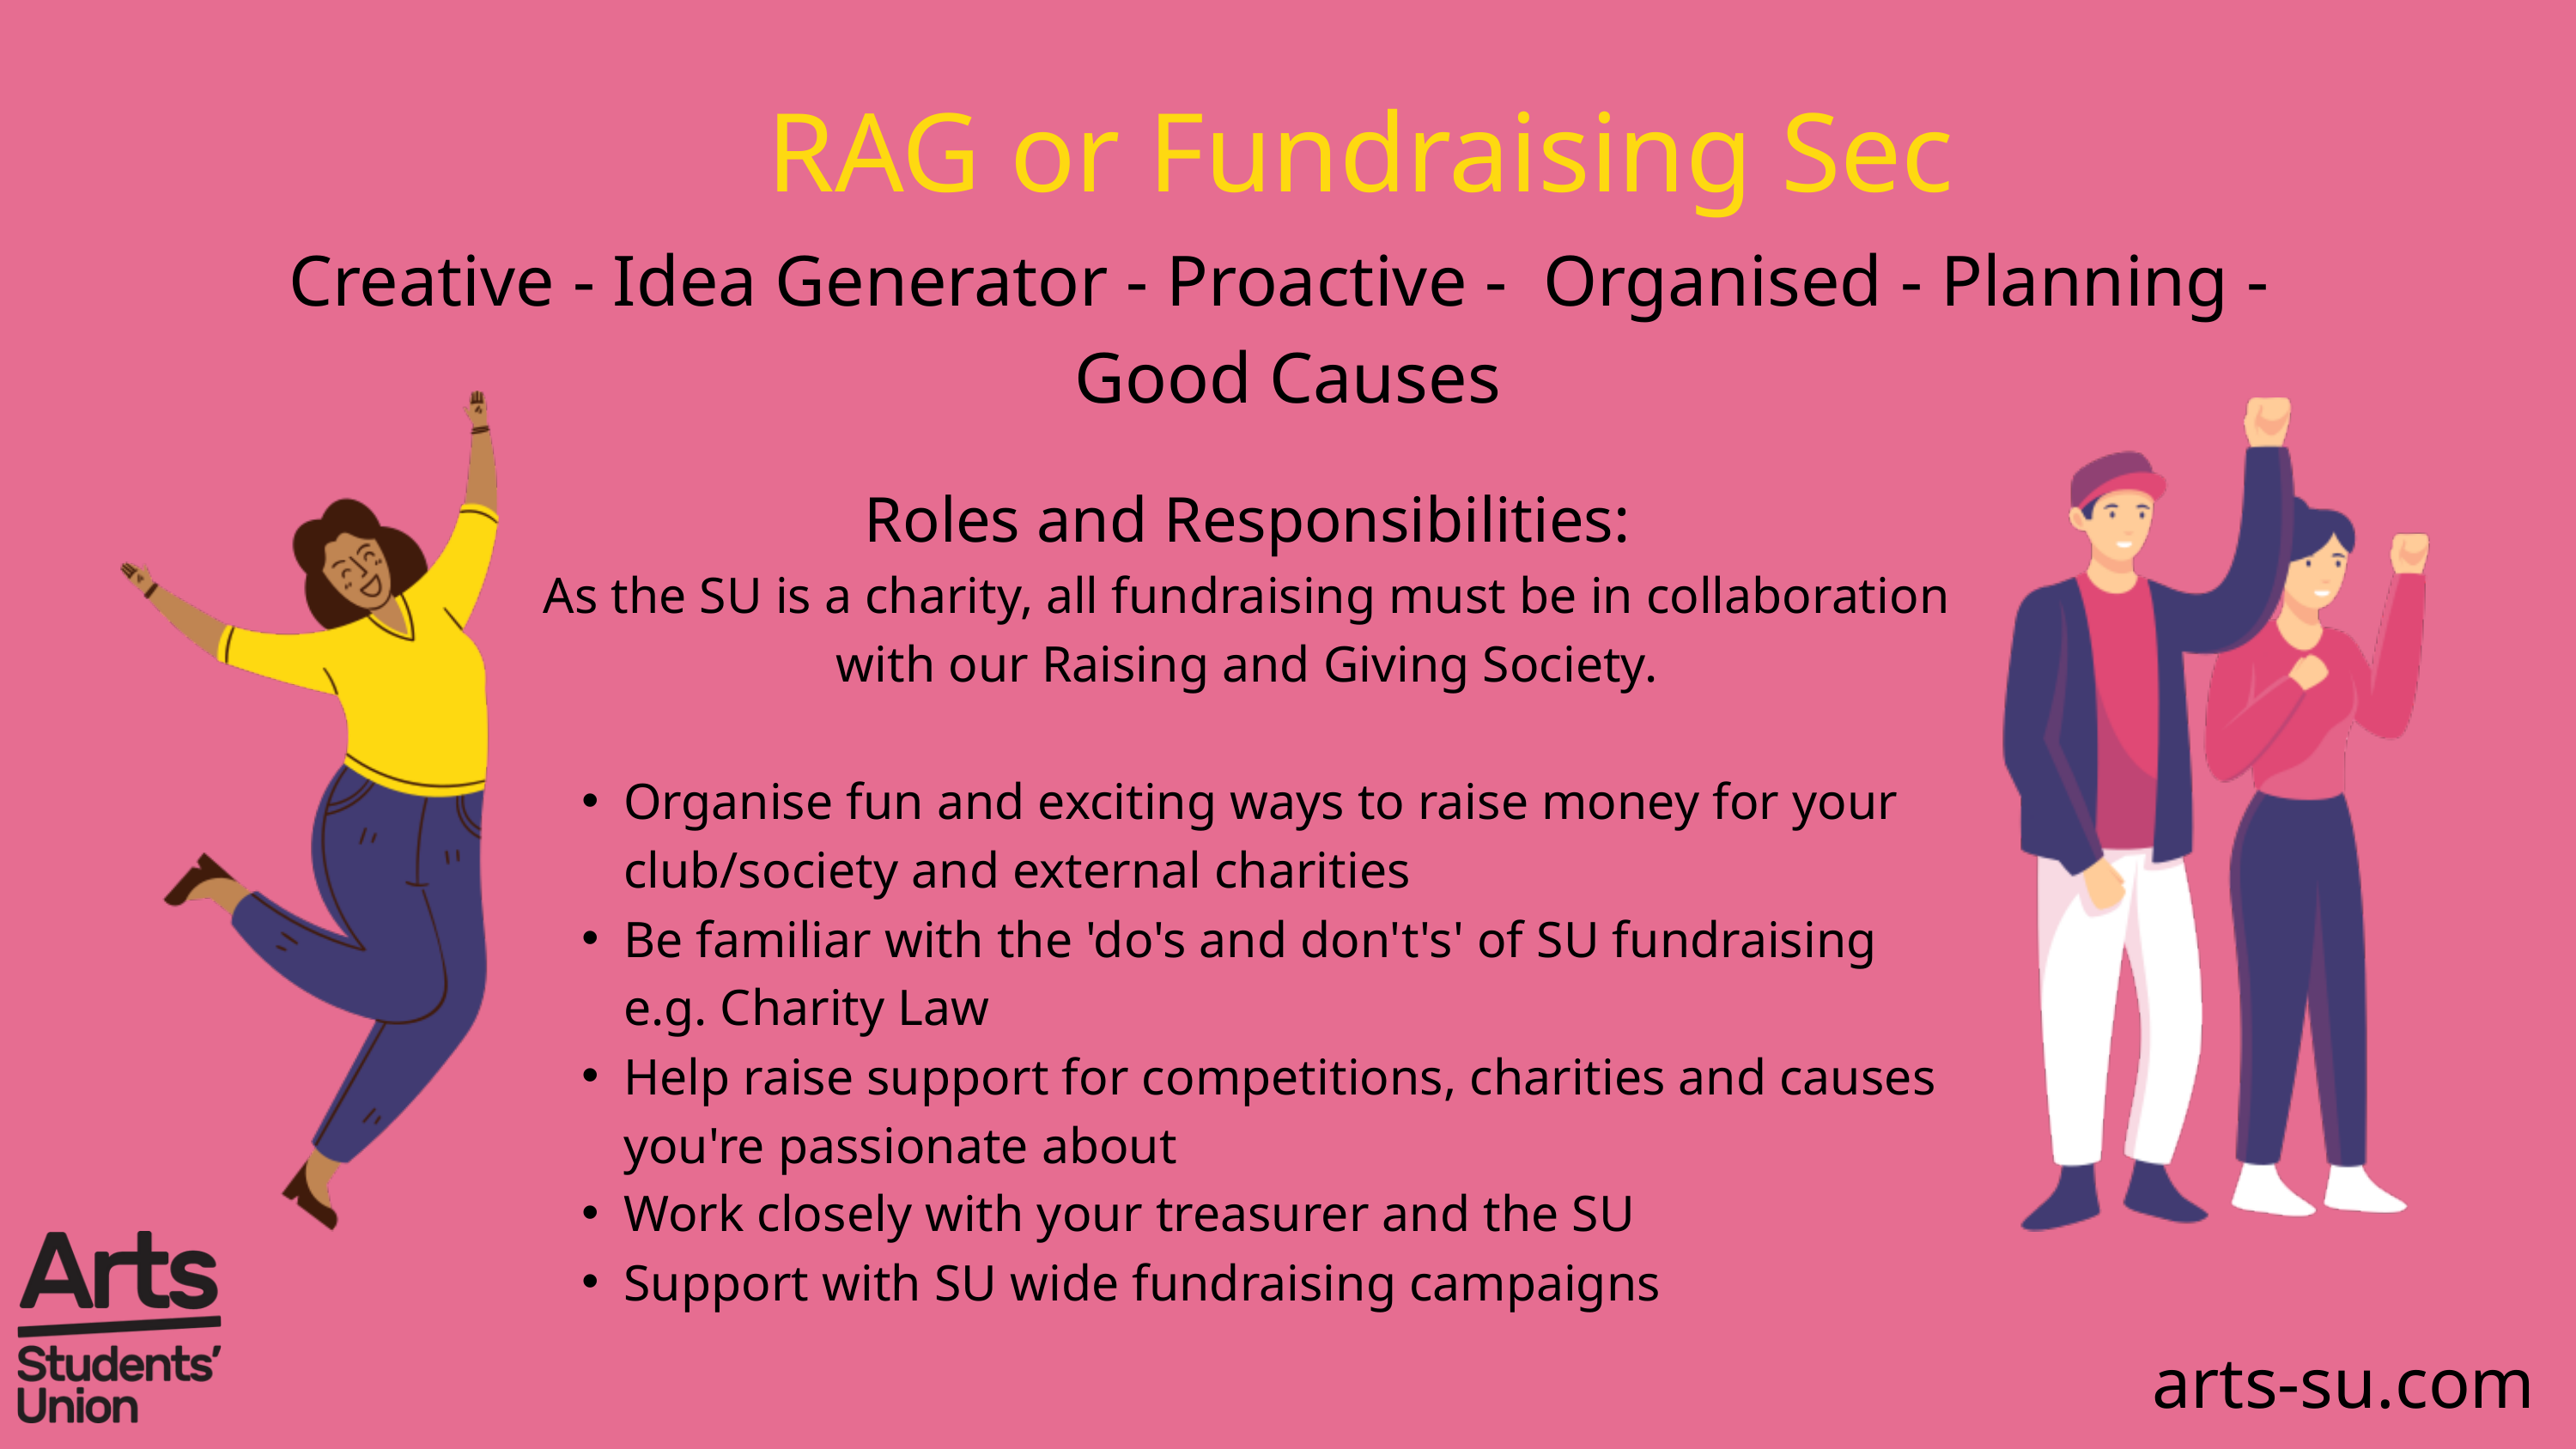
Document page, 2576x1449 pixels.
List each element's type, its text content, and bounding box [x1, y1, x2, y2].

text_box Creative - Idea Generator - Proactive - Organised - Planning - Good Causes [0, 222, 2576, 417]
text_box Roles and Responsibilities:​ As the SU is a charity, all fundraising must be in collaboration with our Raising and Giving Society.​ Organise fun and exciting ways to raise money for your club/society and external charities Be familiar with the 'do's and don't's' of SU fundraising e.g. Charity Law Help raise support for competitions, charities and causes you're passionate about Work closely with your treasurer and the SU Support with SU wide fundraising campaigns [539, 468, 1955, 1311]
text_box [17, 1231, 222, 1423]
text_box RAG or Fundraising Sec [720, 61, 2002, 214]
text_box [119, 417, 499, 1232]
text_box [2002, 417, 2432, 1232]
text_box arts-su.com​ [2137, 1325, 2549, 1422]
